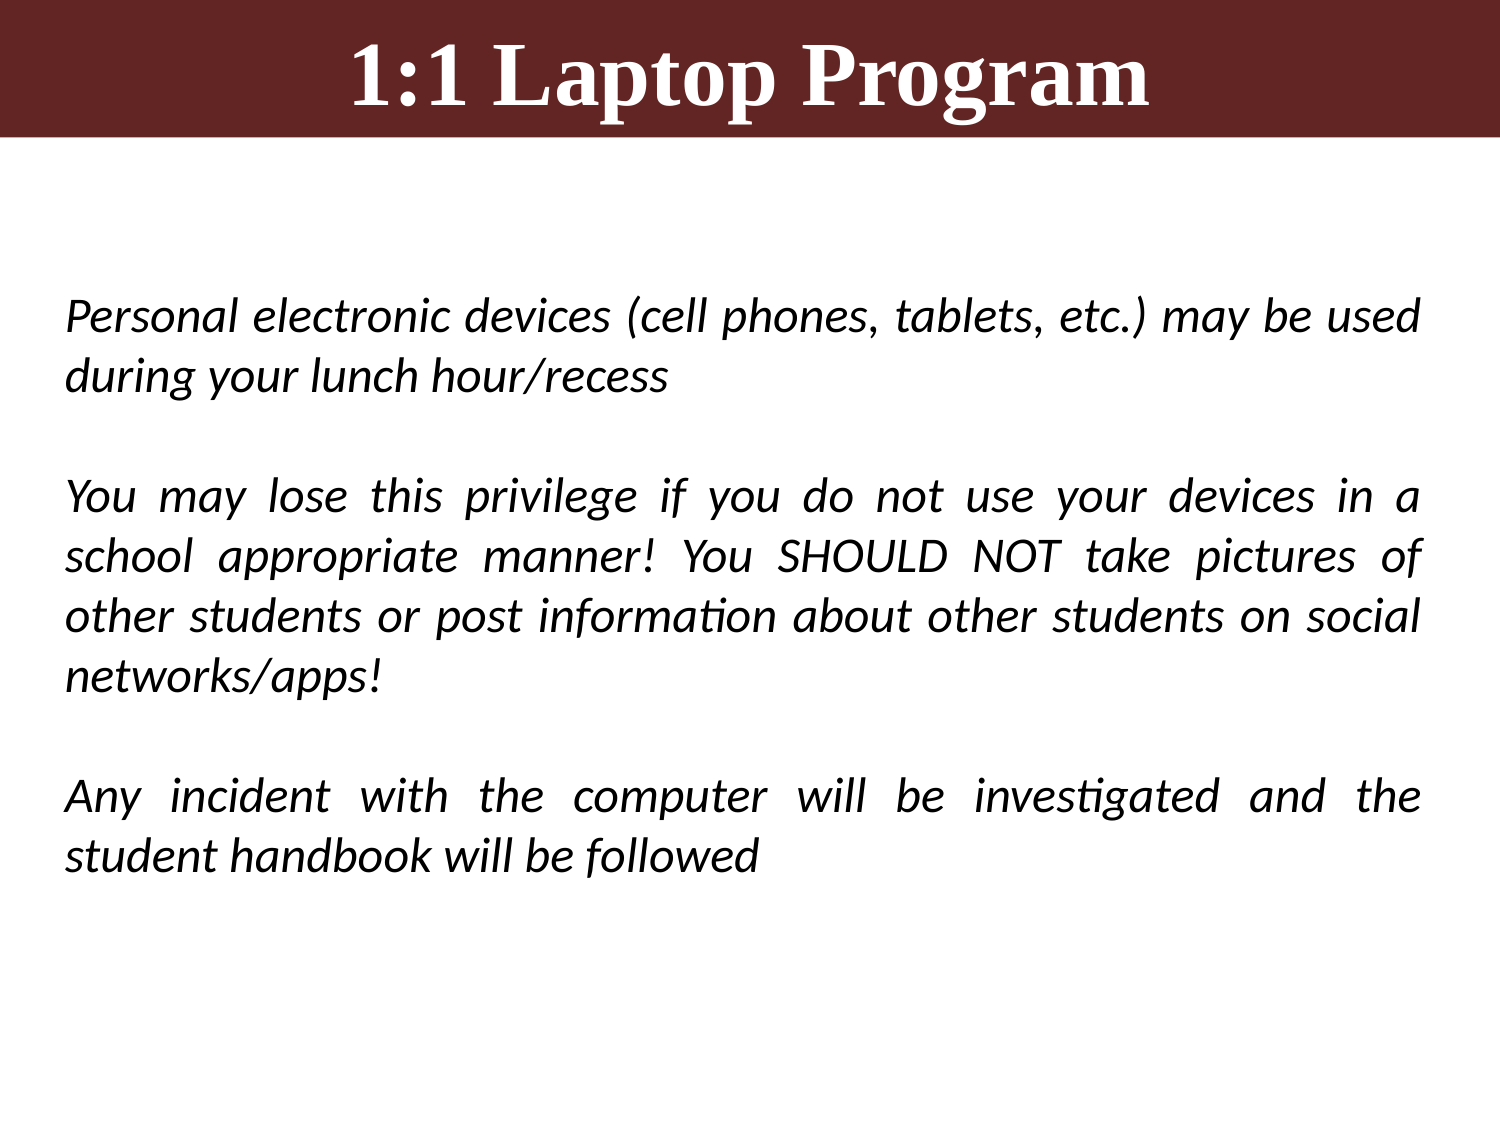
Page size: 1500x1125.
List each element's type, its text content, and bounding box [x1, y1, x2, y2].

text_box Personal electronic devices (cell phones, tablets, etc.) may be used during your lunch hour/recess You may lose this privilege if you do not use your devices in a school appropriate manner! You SHOULD NOT take pictures of other students or post information about other students on social networks/apps! Any incident with the computer will be investigated and the student handbook will be followed [50, 274, 1438, 890]
title 1:1 Laptop Program [0, 0, 1500, 138]
